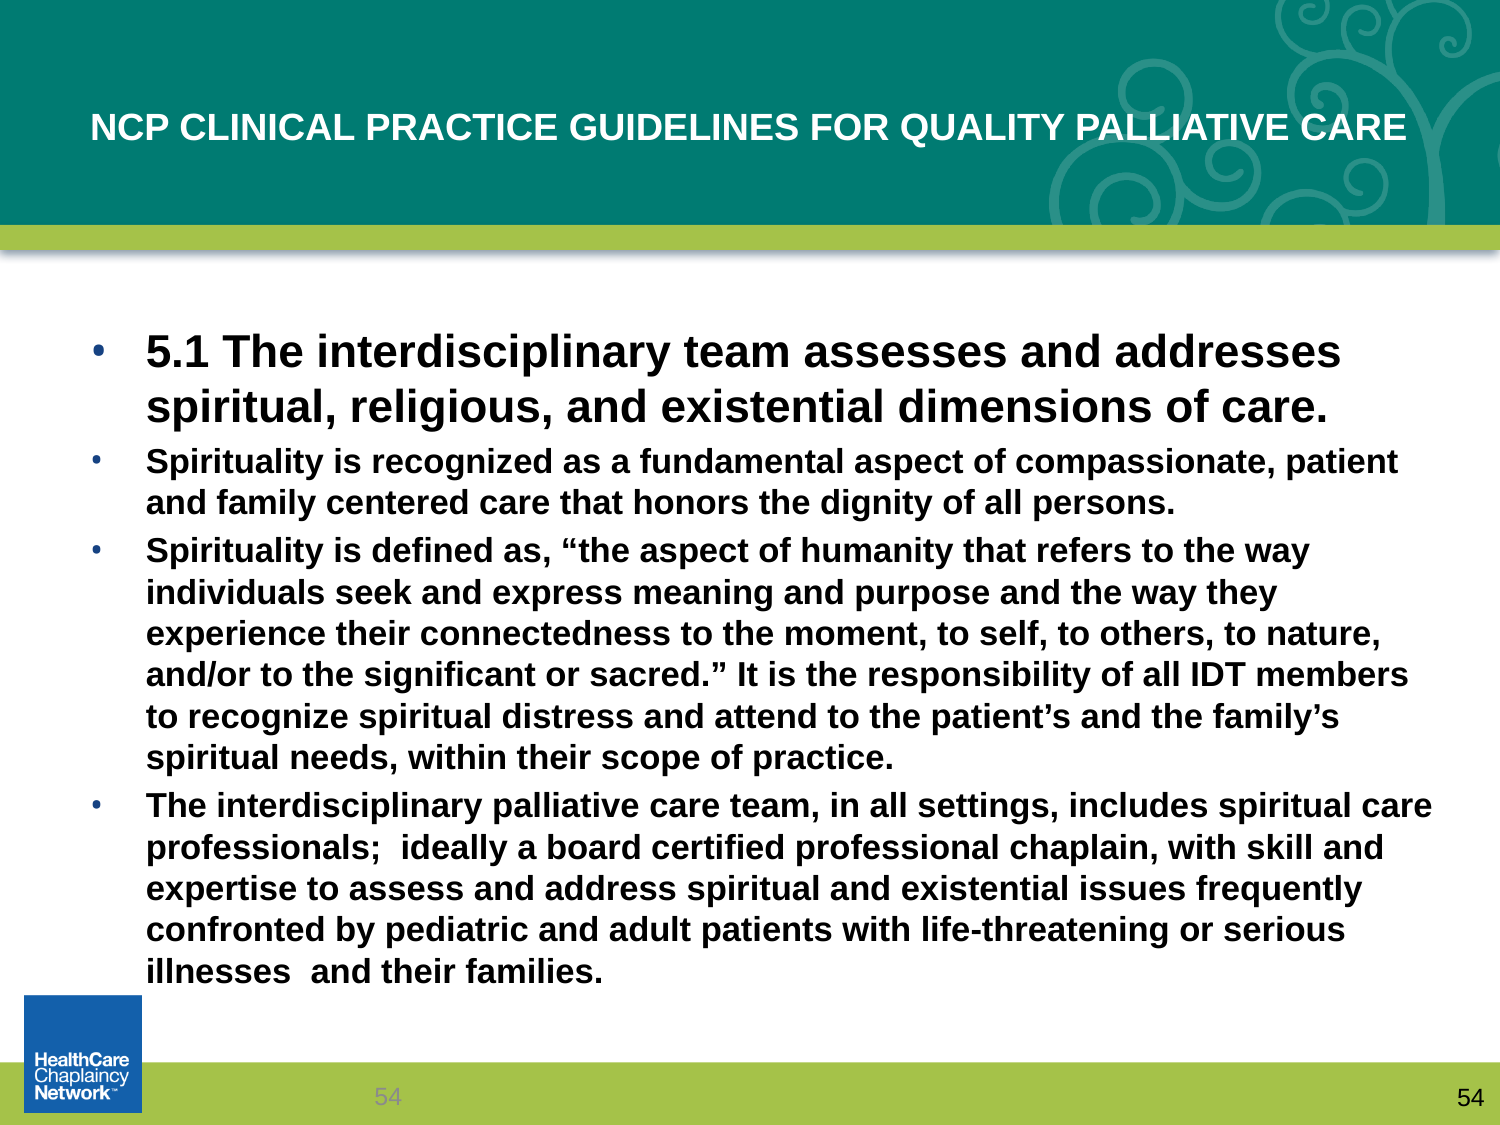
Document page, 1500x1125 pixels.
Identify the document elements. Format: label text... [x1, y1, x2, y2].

slide_number 54 [67, 1077, 418, 1114]
title NCP CLINICAL PRACTICE GUIDELINES FOR QUALITY PALLIATIVE CARE [75, 45, 1425, 233]
list 5.1 The interdisciplinary team assesses and addresses spiritual, religious, and existential dimensions of care. Spirituality is recognized as a fundamental aspect of compassionate, patient and family centered care that honors the dignity of all persons. Spirituality is defined as, “the aspect of humanity that refers to the way individuals seek and express meaning and purpose and the way they experience their connectedness to the moment, to self, to others, to nature, and/or to the significant or sacred.” It is the responsibility of all IDT members to recognize spiritual distress and attend to the patient’s and the family’s spiritual needs, within their scope of practice. The interdisciplinary palliative care team, in all settings, includes spiritual care professionals; ideally a board certified professional chaplain, with skill and expertise to assess and address spiritual and existential issues frequently confronted by pediatric and adult patients with life-threatening or serious illnesses and their families. [75, 314, 1461, 1005]
picture [1025, 0, 1500, 224]
picture [24, 995, 142, 1113]
